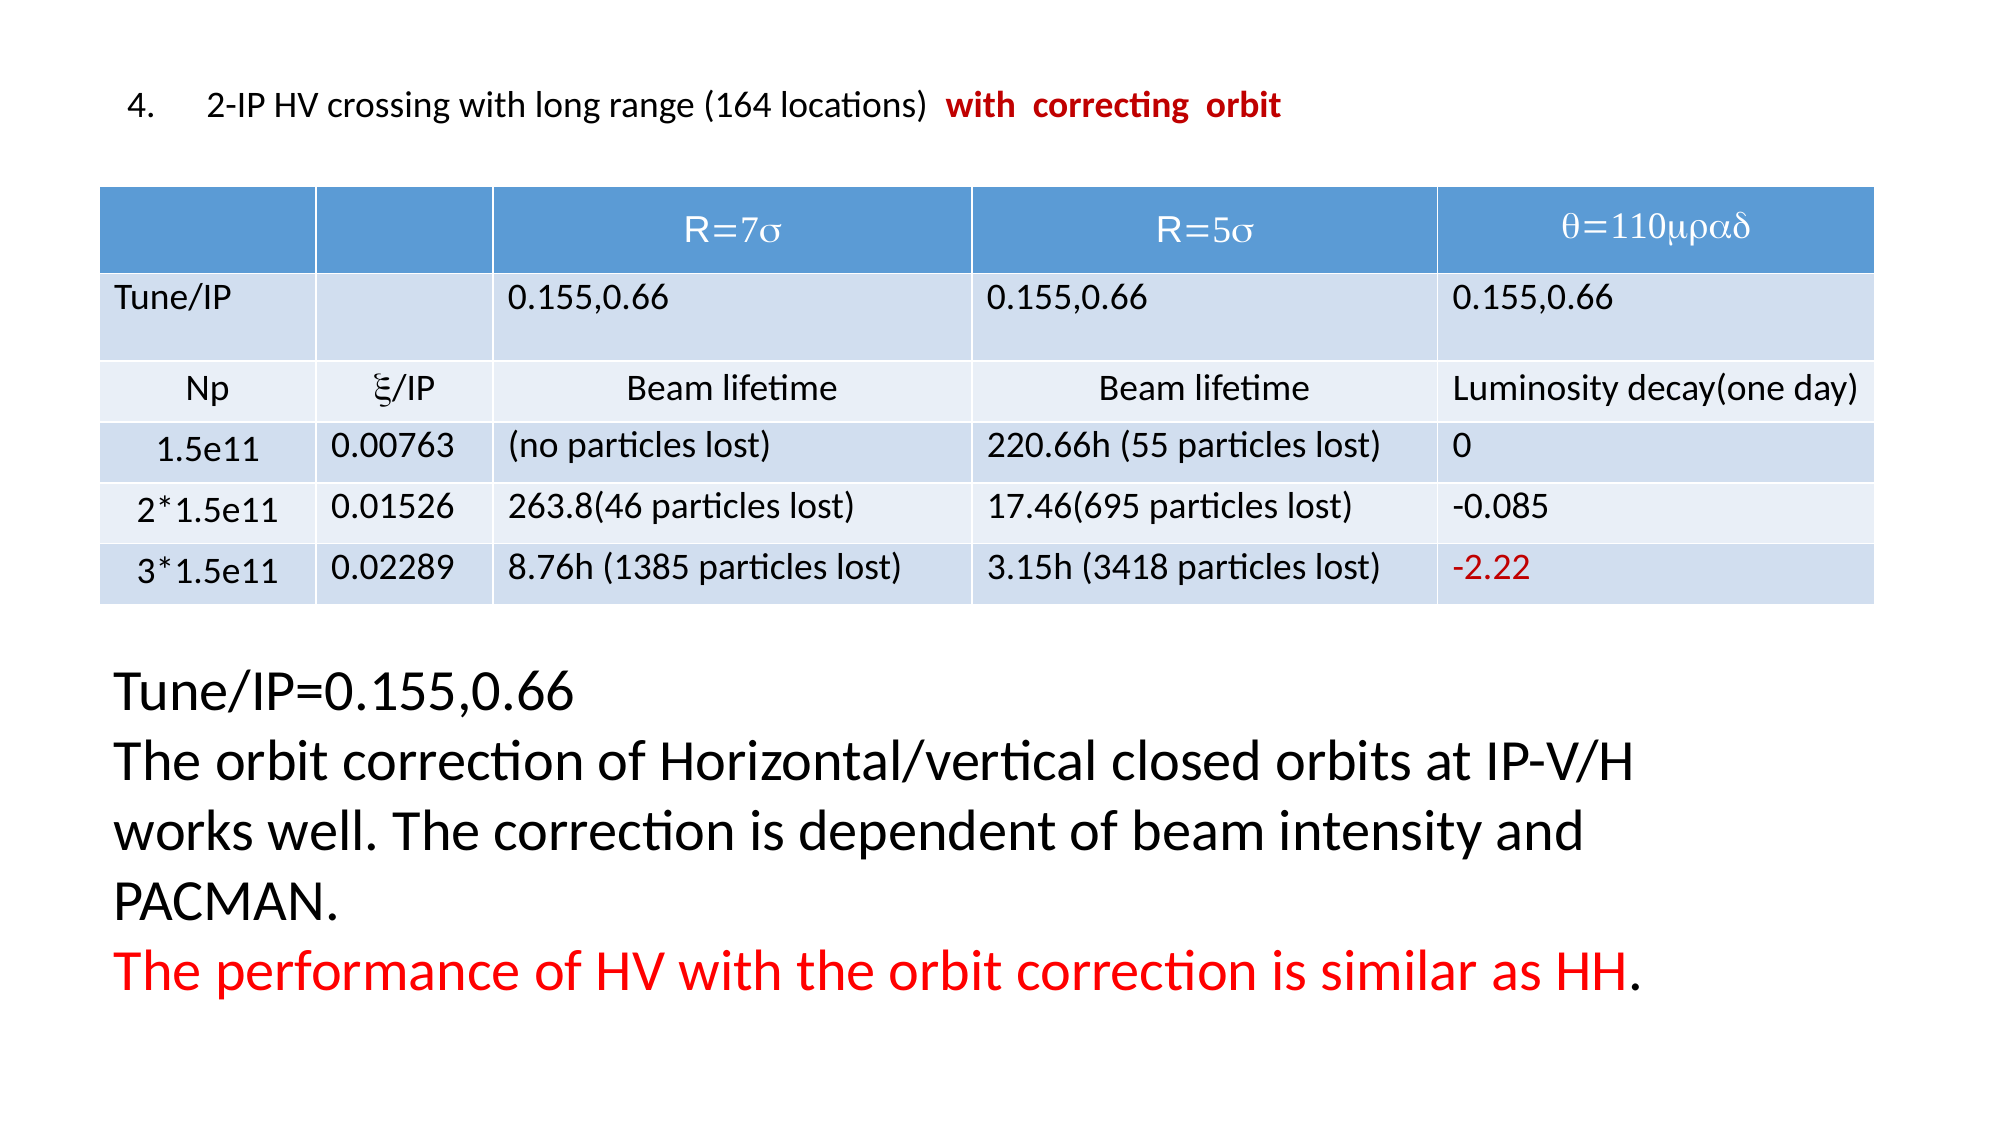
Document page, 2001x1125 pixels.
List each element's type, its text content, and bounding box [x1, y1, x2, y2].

table_header [317, 187, 492, 273]
table_cell 8.76h (1385 particles lost) [494, 544, 971, 604]
table_header q=110mrad [1438, 187, 1874, 273]
table_cell (no particles lost) [494, 423, 971, 482]
table_cell Np [100, 362, 315, 421]
table_cell 0.155,0.66 [1438, 274, 1874, 360]
table_cell -0.085 [1438, 484, 1874, 543]
text_box Tune/IP=0.155,0.66 The orbit correction of Horizontal/vertical closed orbits at IP-V/H works well. The correction is dependent of beam intensity and PACMAN. The performance of HV with the orbit correction is similar as HH. [99, 645, 1780, 1010]
table_cell 3*1.5e11 [100, 544, 315, 604]
table_header R=5s [973, 187, 1437, 273]
table_cell 2*1.5e11 [100, 484, 315, 543]
table_cell 1.5e11 [100, 423, 315, 482]
table_cell 0.02289 [317, 544, 492, 604]
table_cell 0.00763 [317, 423, 492, 482]
table_cell 0.01526 [317, 484, 492, 543]
table_cell [317, 274, 492, 360]
table_cell Tune/IP [100, 274, 315, 360]
table_header [100, 187, 315, 273]
table_header R=7s [494, 187, 971, 273]
table_cell 263.8(46 particles lost) [494, 484, 971, 543]
text_box 4. 2-IP HV crossing with long range (164 locations) with correcting orbit [37, 72, 1298, 133]
table_cell 17.46(695 particles lost) [973, 484, 1437, 543]
table_cell 0.155,0.66 [973, 274, 1437, 360]
table_cell 3.15h (3418 particles lost) [973, 544, 1437, 604]
table_cell Beam lifetime [973, 362, 1437, 421]
table_cell -2.22 [1438, 544, 1874, 604]
table_cell 220.66h (55 particles lost) [973, 423, 1437, 482]
table_cell Beam lifetime [494, 362, 971, 421]
table_cell Luminosity decay(one day) [1438, 362, 1874, 421]
table_cell 0 [1438, 423, 1874, 482]
table_cell x/IP [317, 362, 492, 421]
table_cell 0.155,0.66 [494, 274, 971, 360]
